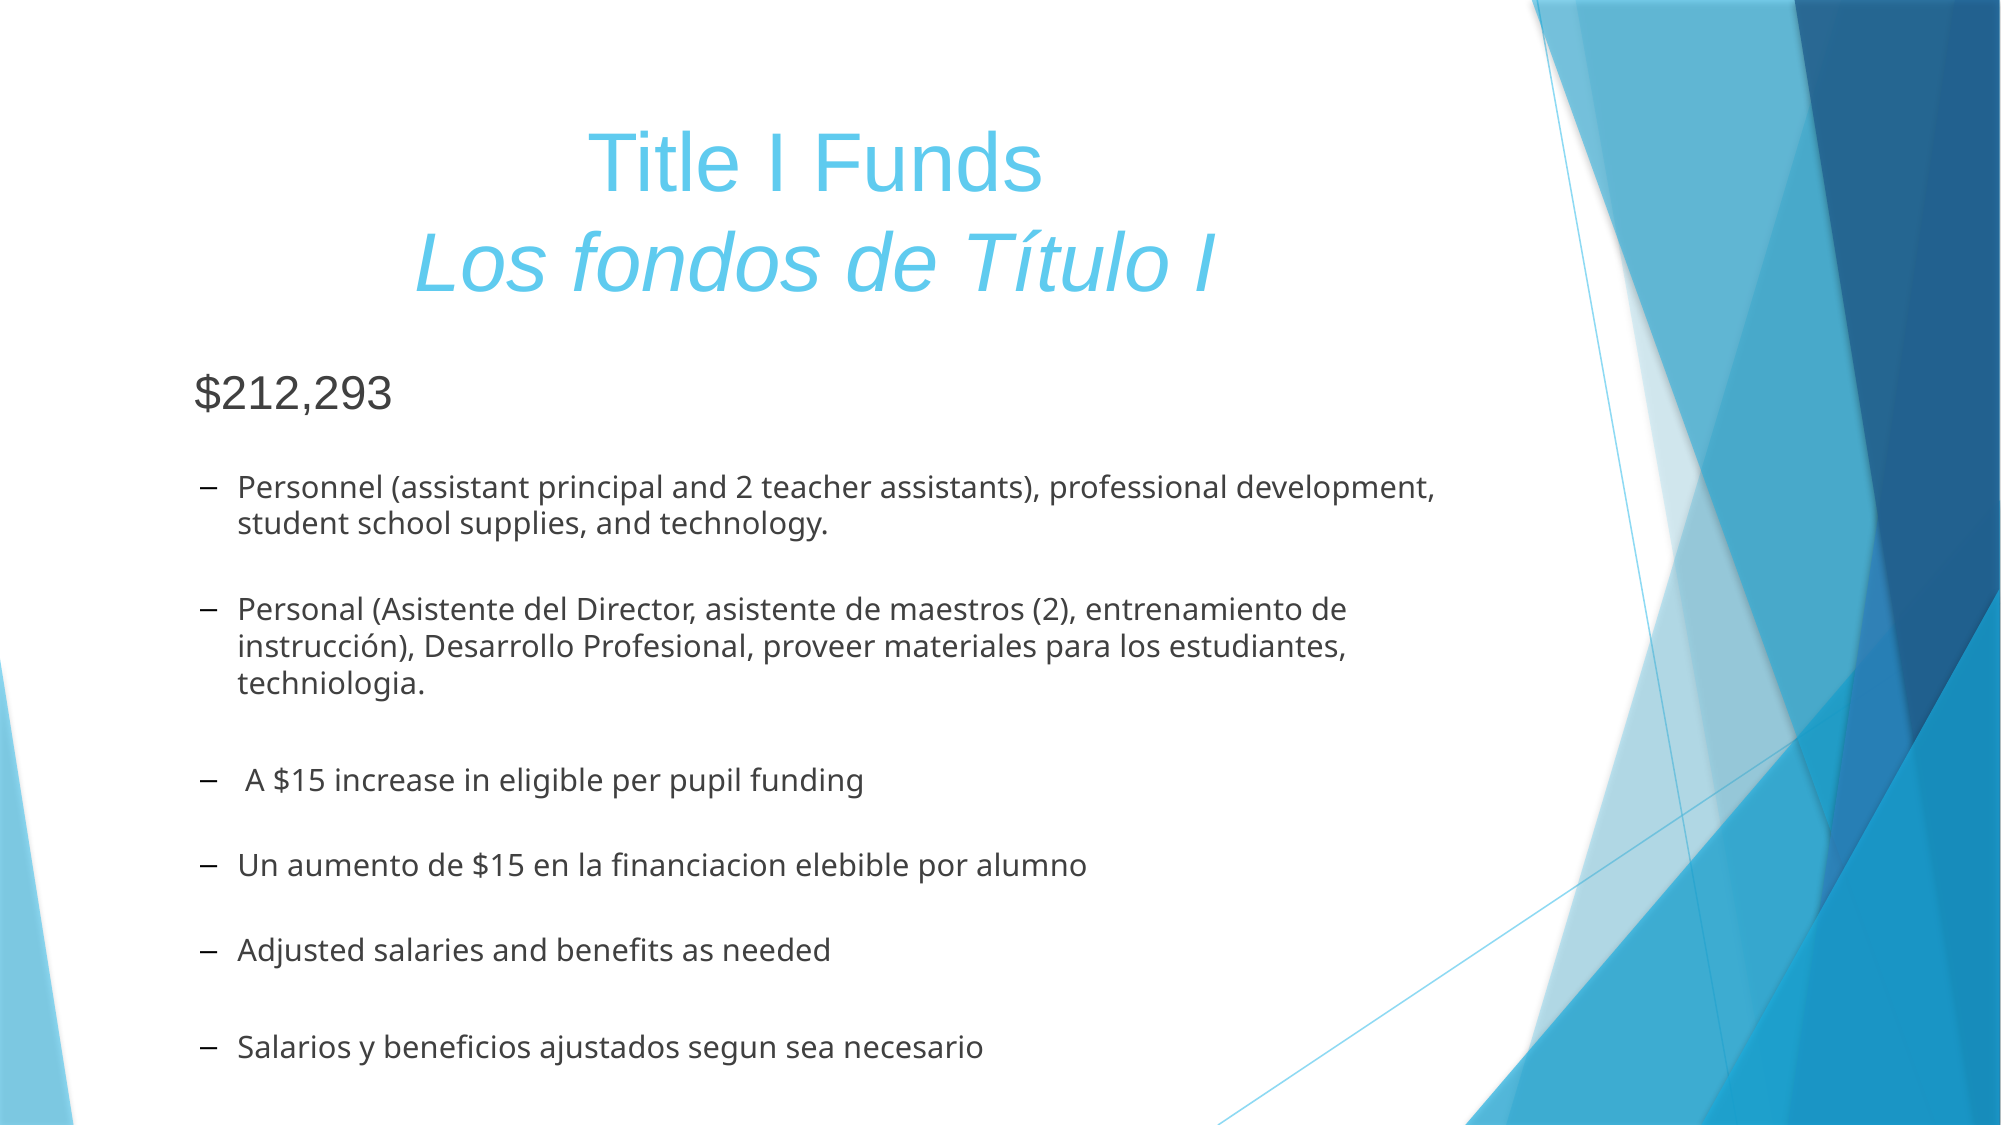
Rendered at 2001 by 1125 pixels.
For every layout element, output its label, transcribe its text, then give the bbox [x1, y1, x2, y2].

list $212,293 Personnel (assistant principal and 2 teacher assistants), professional development, student school supplies, and technology. Personal (Asistente del Director, asistente de maestros (2), entrenamiento de instrucción), Desarrollo Profesional, proveer materiales para los estudiantes, techniologia. A $15 increase in eligible per pupil funding Un aumento de $15 en la financiacion elebible por alumno Adjusted salaries and benefits as needed Salarios y beneficios ajustados segun sea necesario [111, 354, 1522, 1082]
title Title I Funds Los fondos de Título I [111, 99, 1522, 317]
